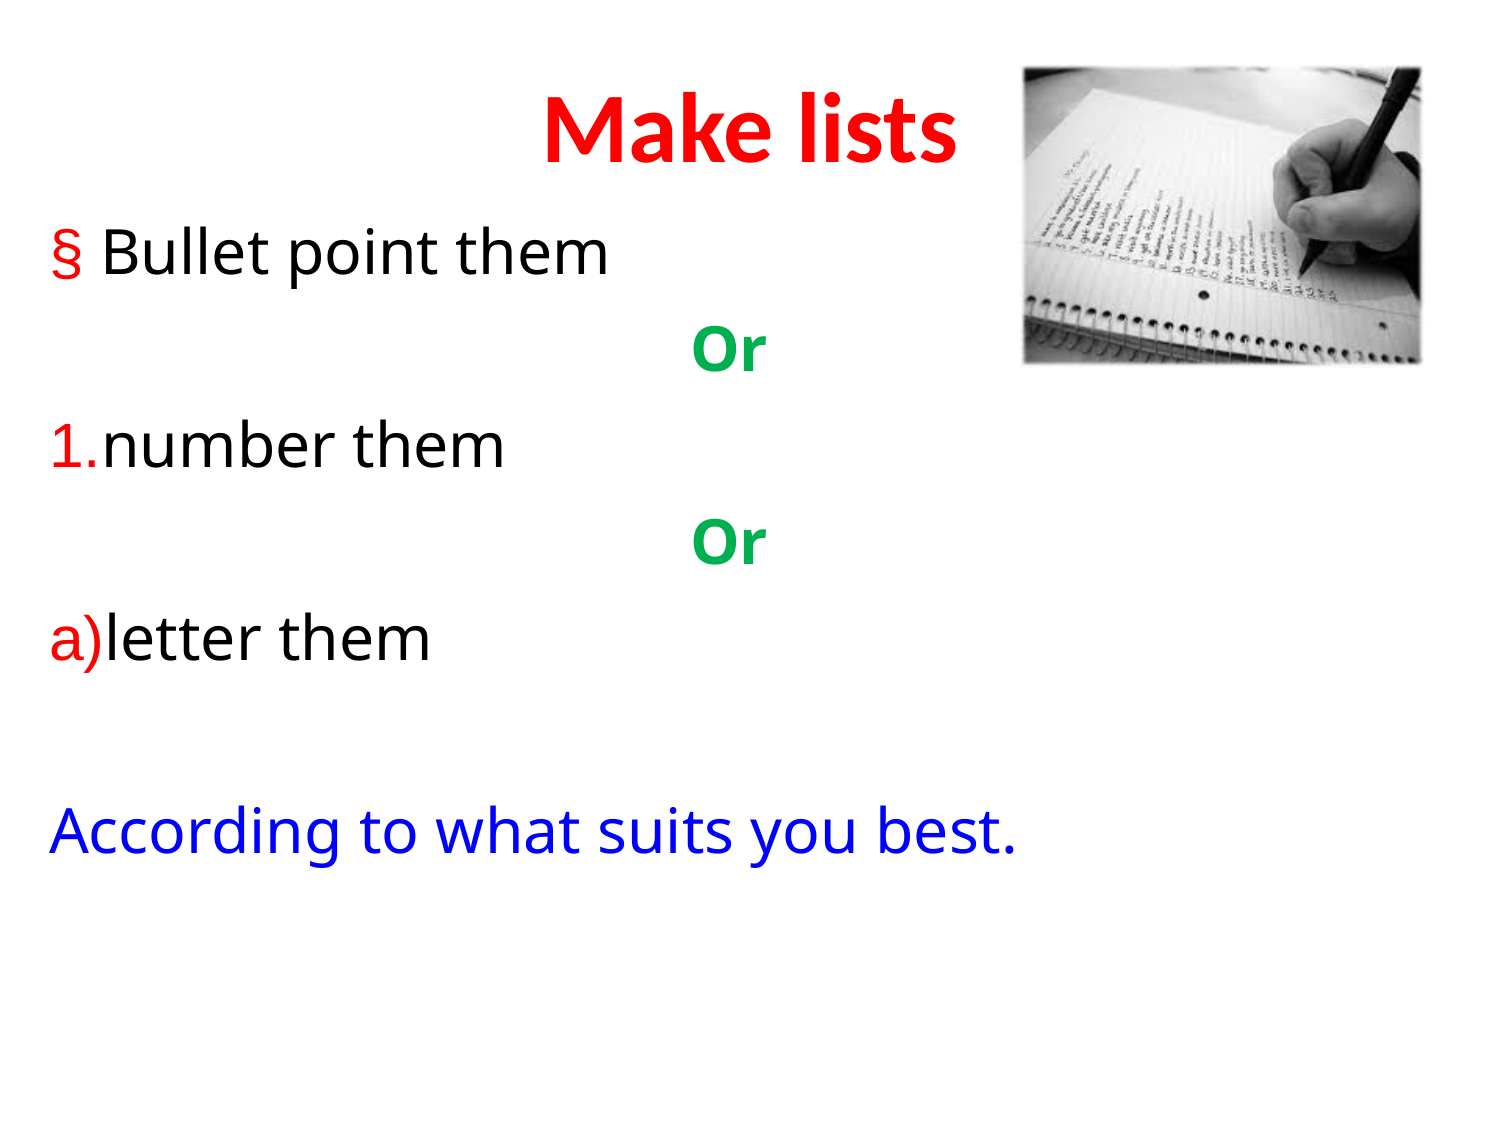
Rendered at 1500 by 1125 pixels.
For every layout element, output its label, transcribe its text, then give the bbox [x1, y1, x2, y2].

title Make lists [75, 45, 1425, 185]
picture [1020, 64, 1426, 369]
list § Bullet point them Or 1.number them Or a)letter them According to what suits you best. [34, 185, 1425, 1065]
